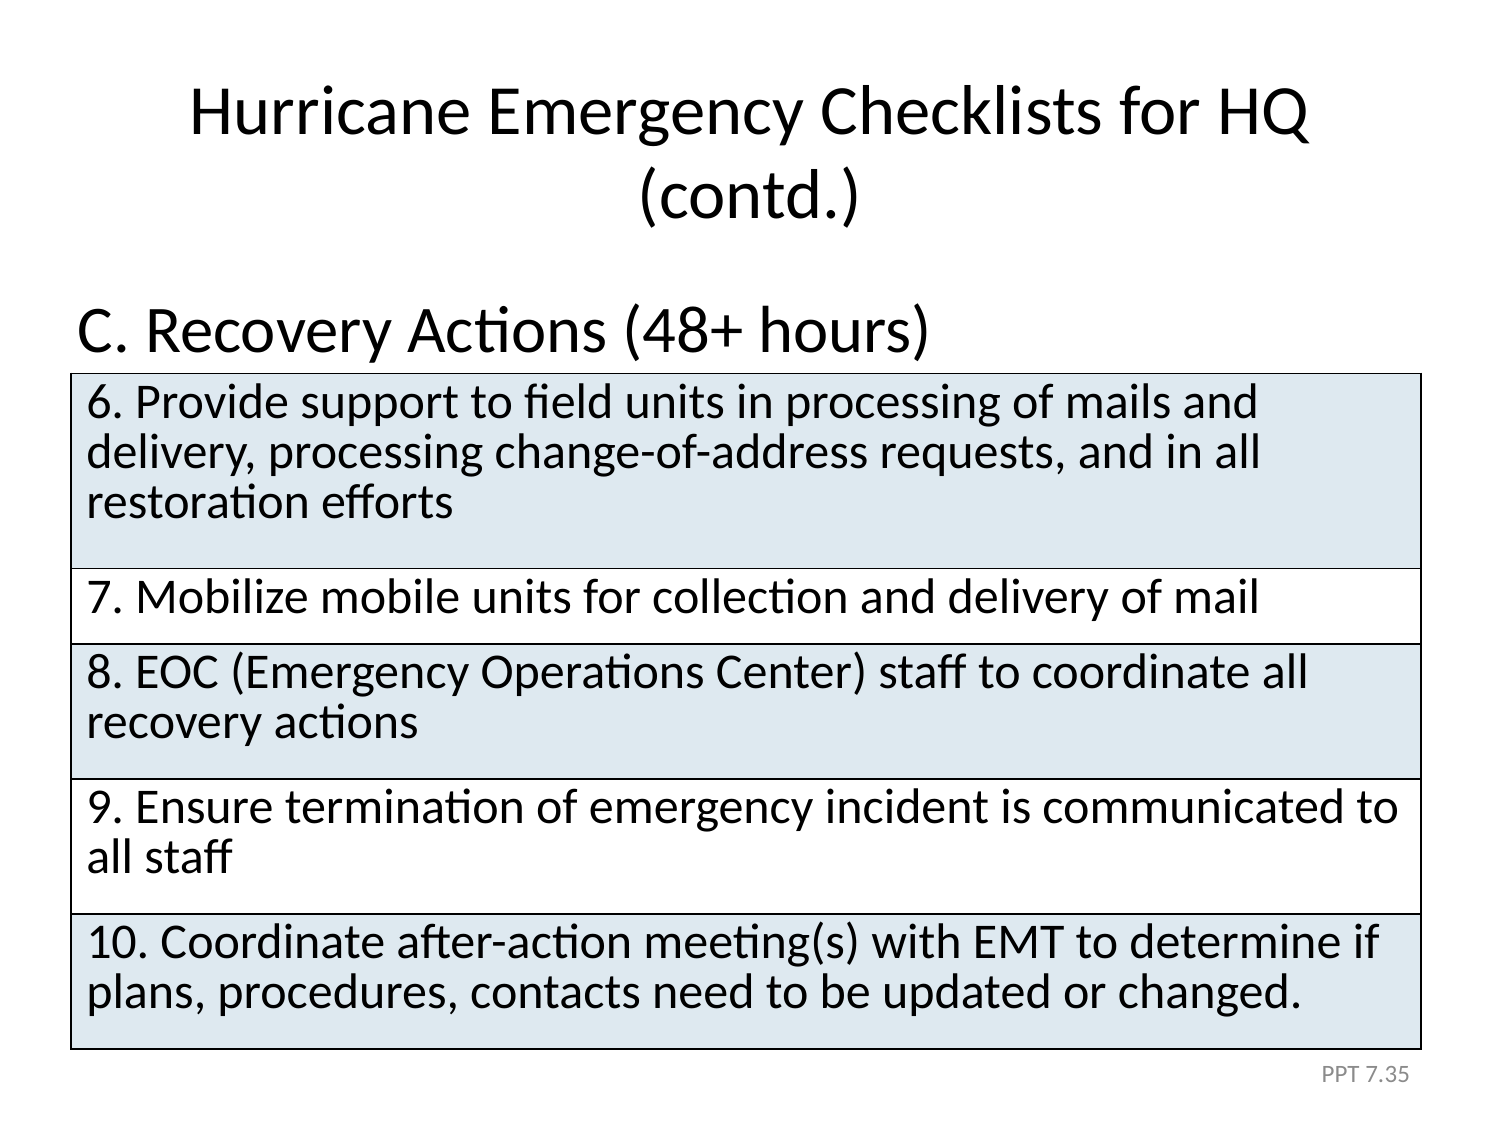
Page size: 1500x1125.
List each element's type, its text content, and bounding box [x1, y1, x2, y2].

title Hurricane Emergency Checklists for HQ (contd.) [75, 54, 1425, 243]
table_cell 9. Ensure termination of emergency incident is communicated to all staff [72, 780, 1420, 913]
table_cell 10. Coordinate after-action meeting(s) with EMT to determine if plans, procedures, contacts need to be updated or changed. [72, 915, 1420, 1048]
text_box C. Recovery Actions (48+ hours) [63, 278, 1235, 374]
table_cell 8. EOC (Emergency Operations Center) staff to coordinate all recovery actions [72, 645, 1420, 778]
table_cell 7. Mobilize mobile units for collection and delivery of mail [72, 569, 1420, 643]
table_header 6. Provide support to field units in processing of mails and delivery, processing change-of-address requests, and in all restoration efforts [72, 374, 1420, 568]
slide_number PPT 7.35 [1074, 1042, 1425, 1103]
